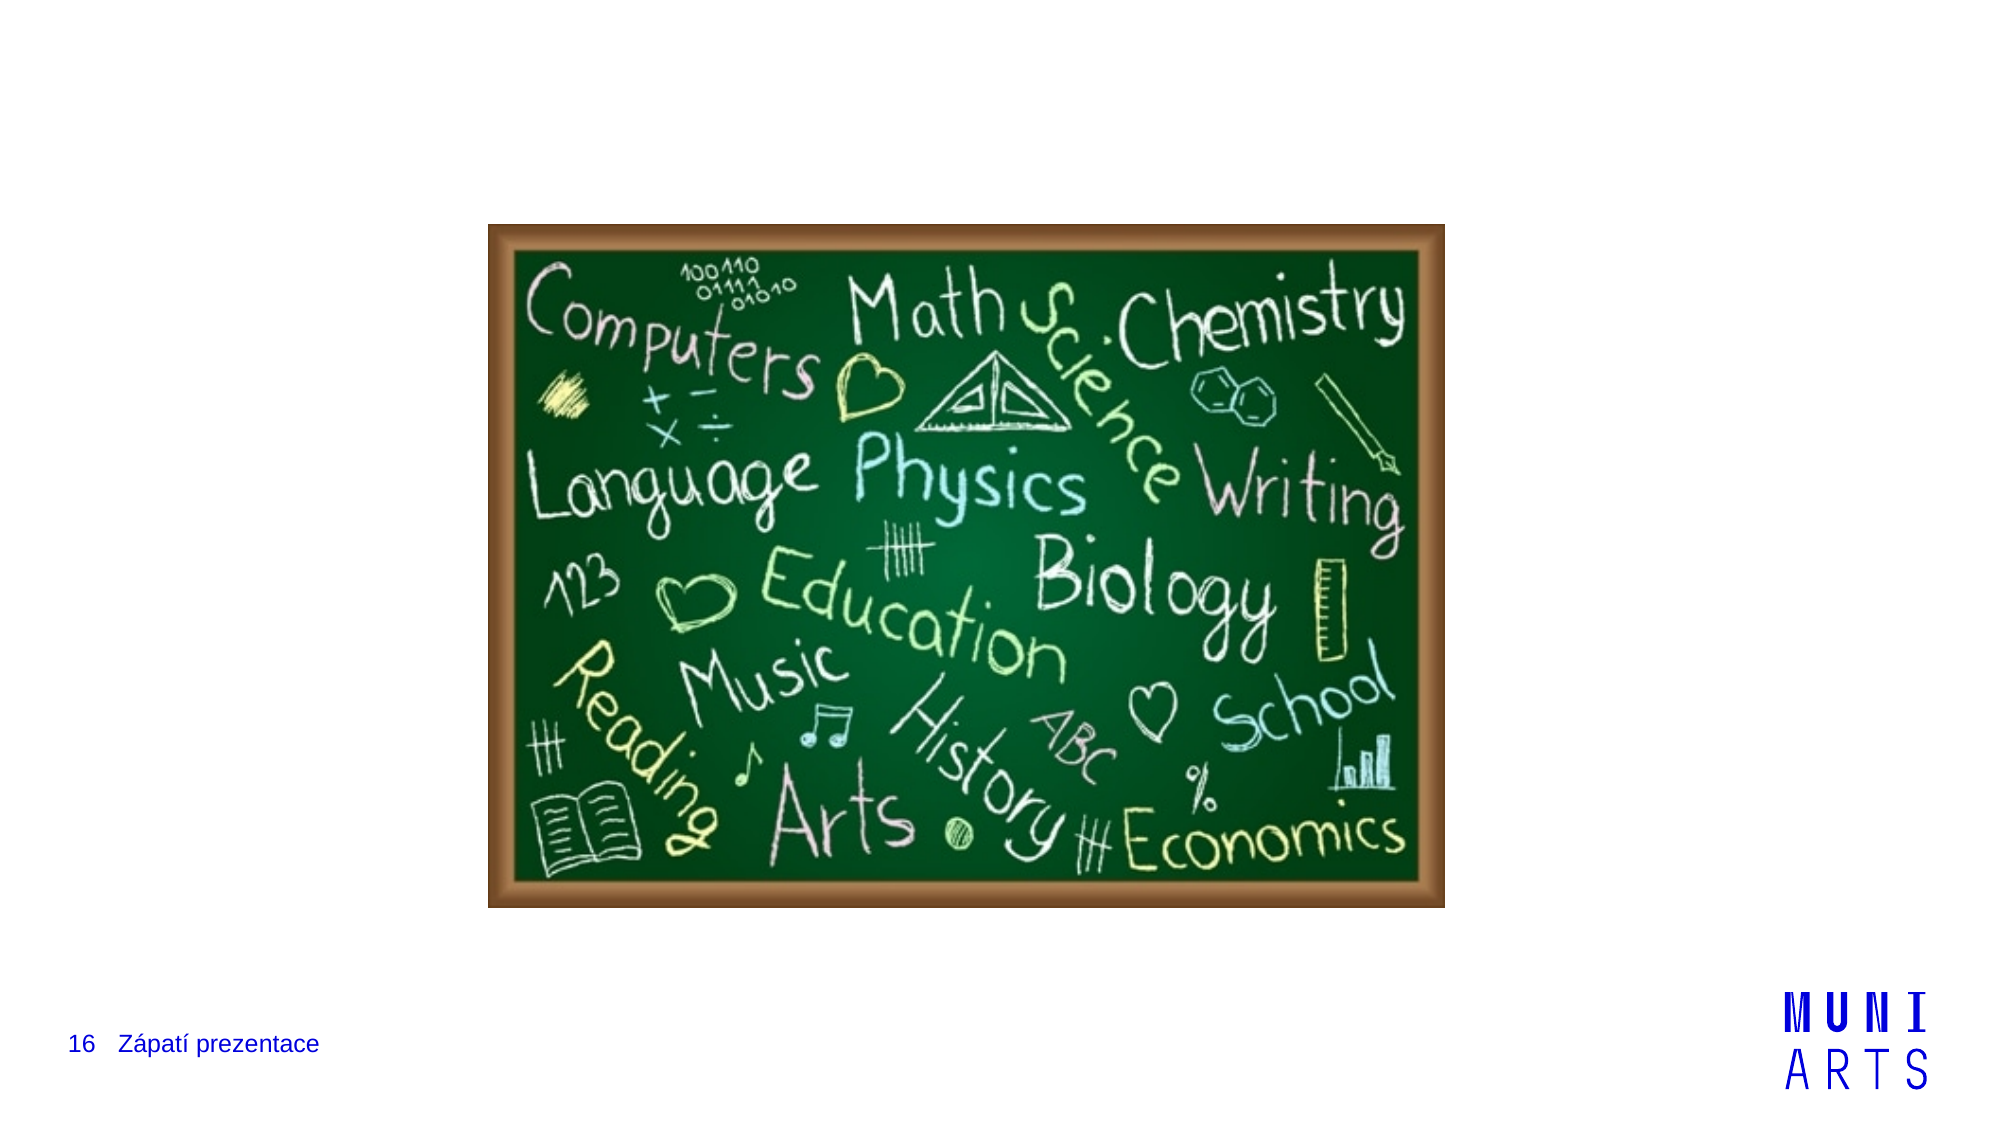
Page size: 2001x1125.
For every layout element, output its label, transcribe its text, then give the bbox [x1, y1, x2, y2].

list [488, 224, 1446, 908]
footer Zápatí prezentace [118, 1021, 1418, 1063]
slide_number 16 [67, 1021, 110, 1063]
